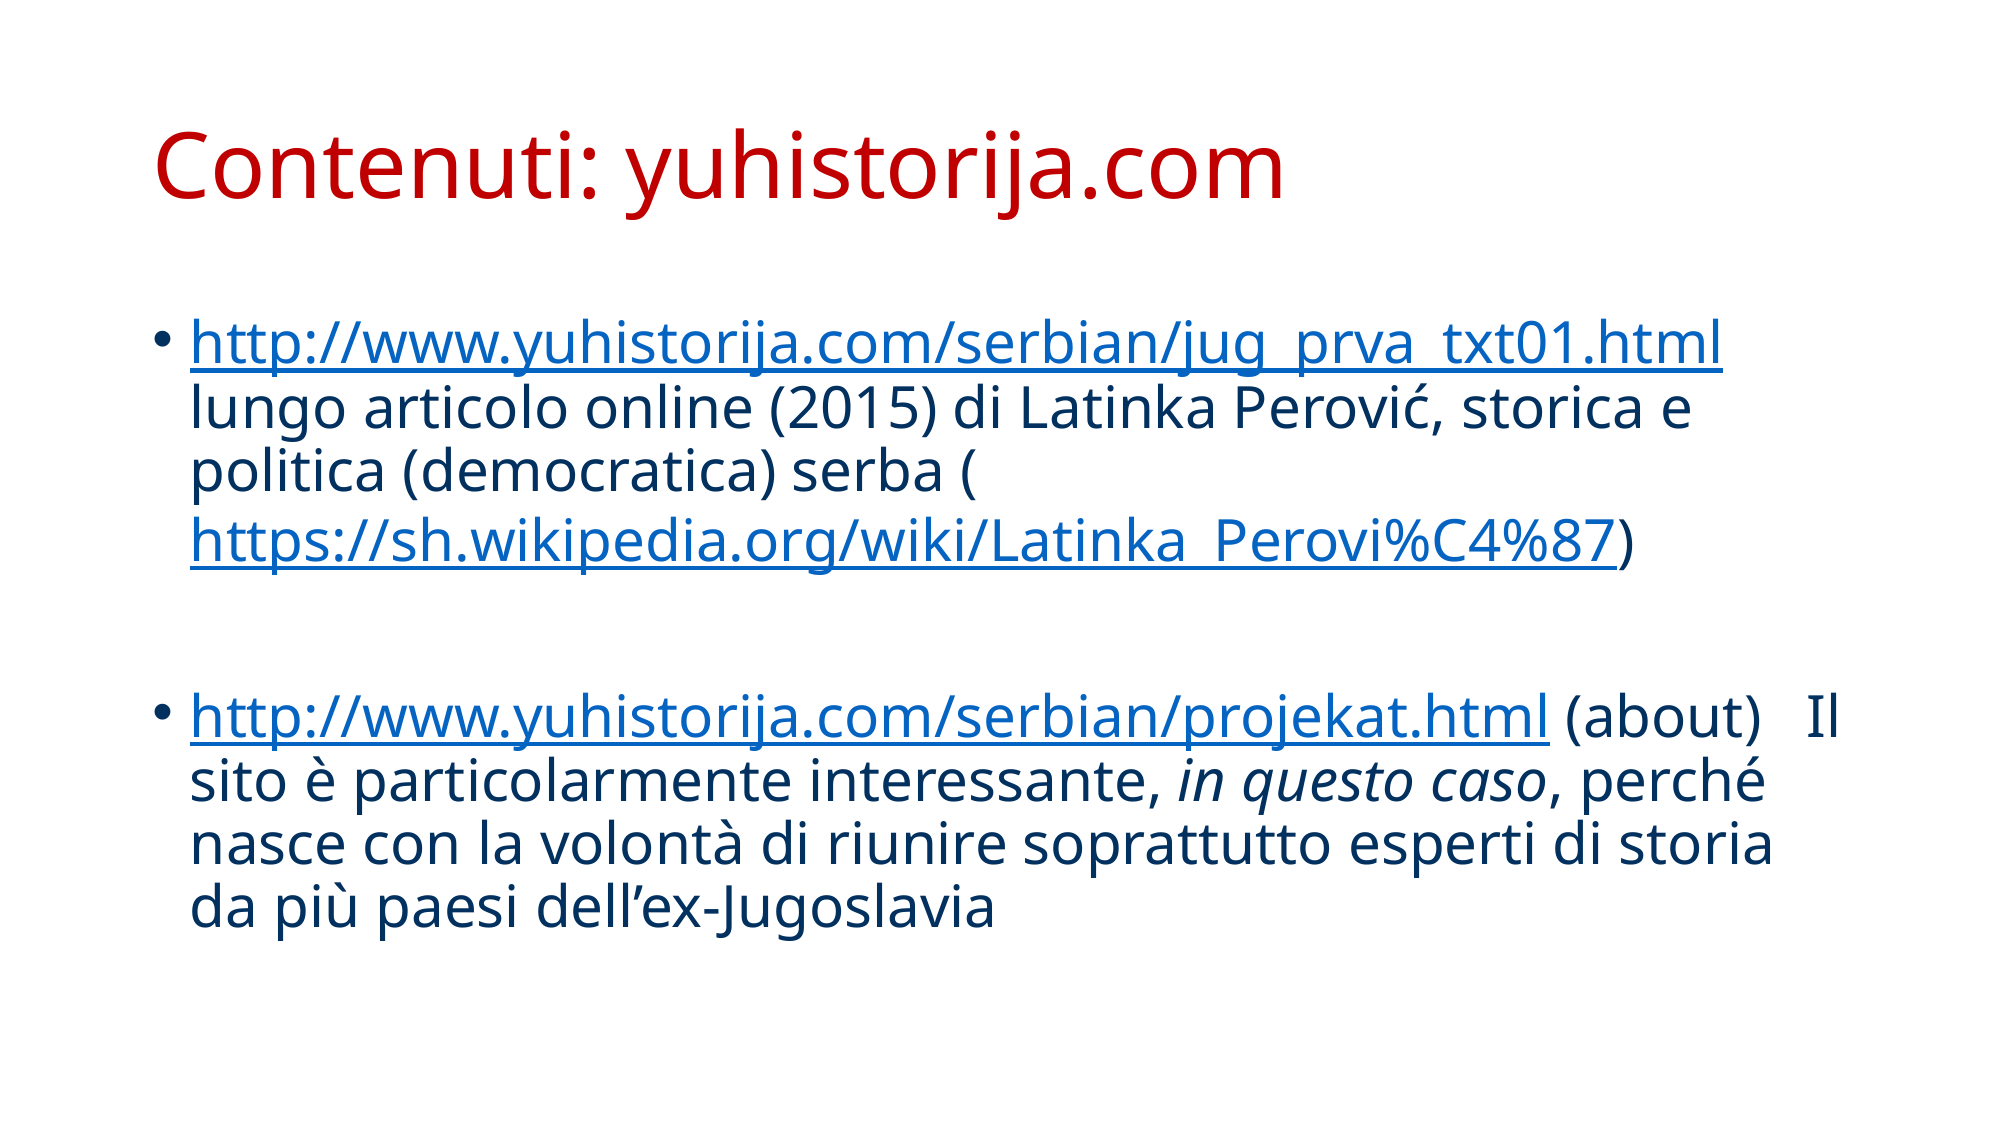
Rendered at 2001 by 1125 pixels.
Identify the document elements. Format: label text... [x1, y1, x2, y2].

title Contenuti: yuhistorija.com [137, 59, 1863, 278]
list http://www.yuhistorija.com/serbian/jug_prva_txt01.html lungo articolo online (2015) di Latinka Perović, storica e politica (democratica) serba (https://sh.wikipedia.org/wiki/Latinka_Perovi%C4%87) http://www.yuhistorija.com/serbian/projekat.html (about) Il sito è particolarmente interessante, in questo caso, perché nasce con la volontà di riunire soprattutto esperti di storia da più paesi dell’ex-Jugoslavia [137, 299, 1863, 1014]
